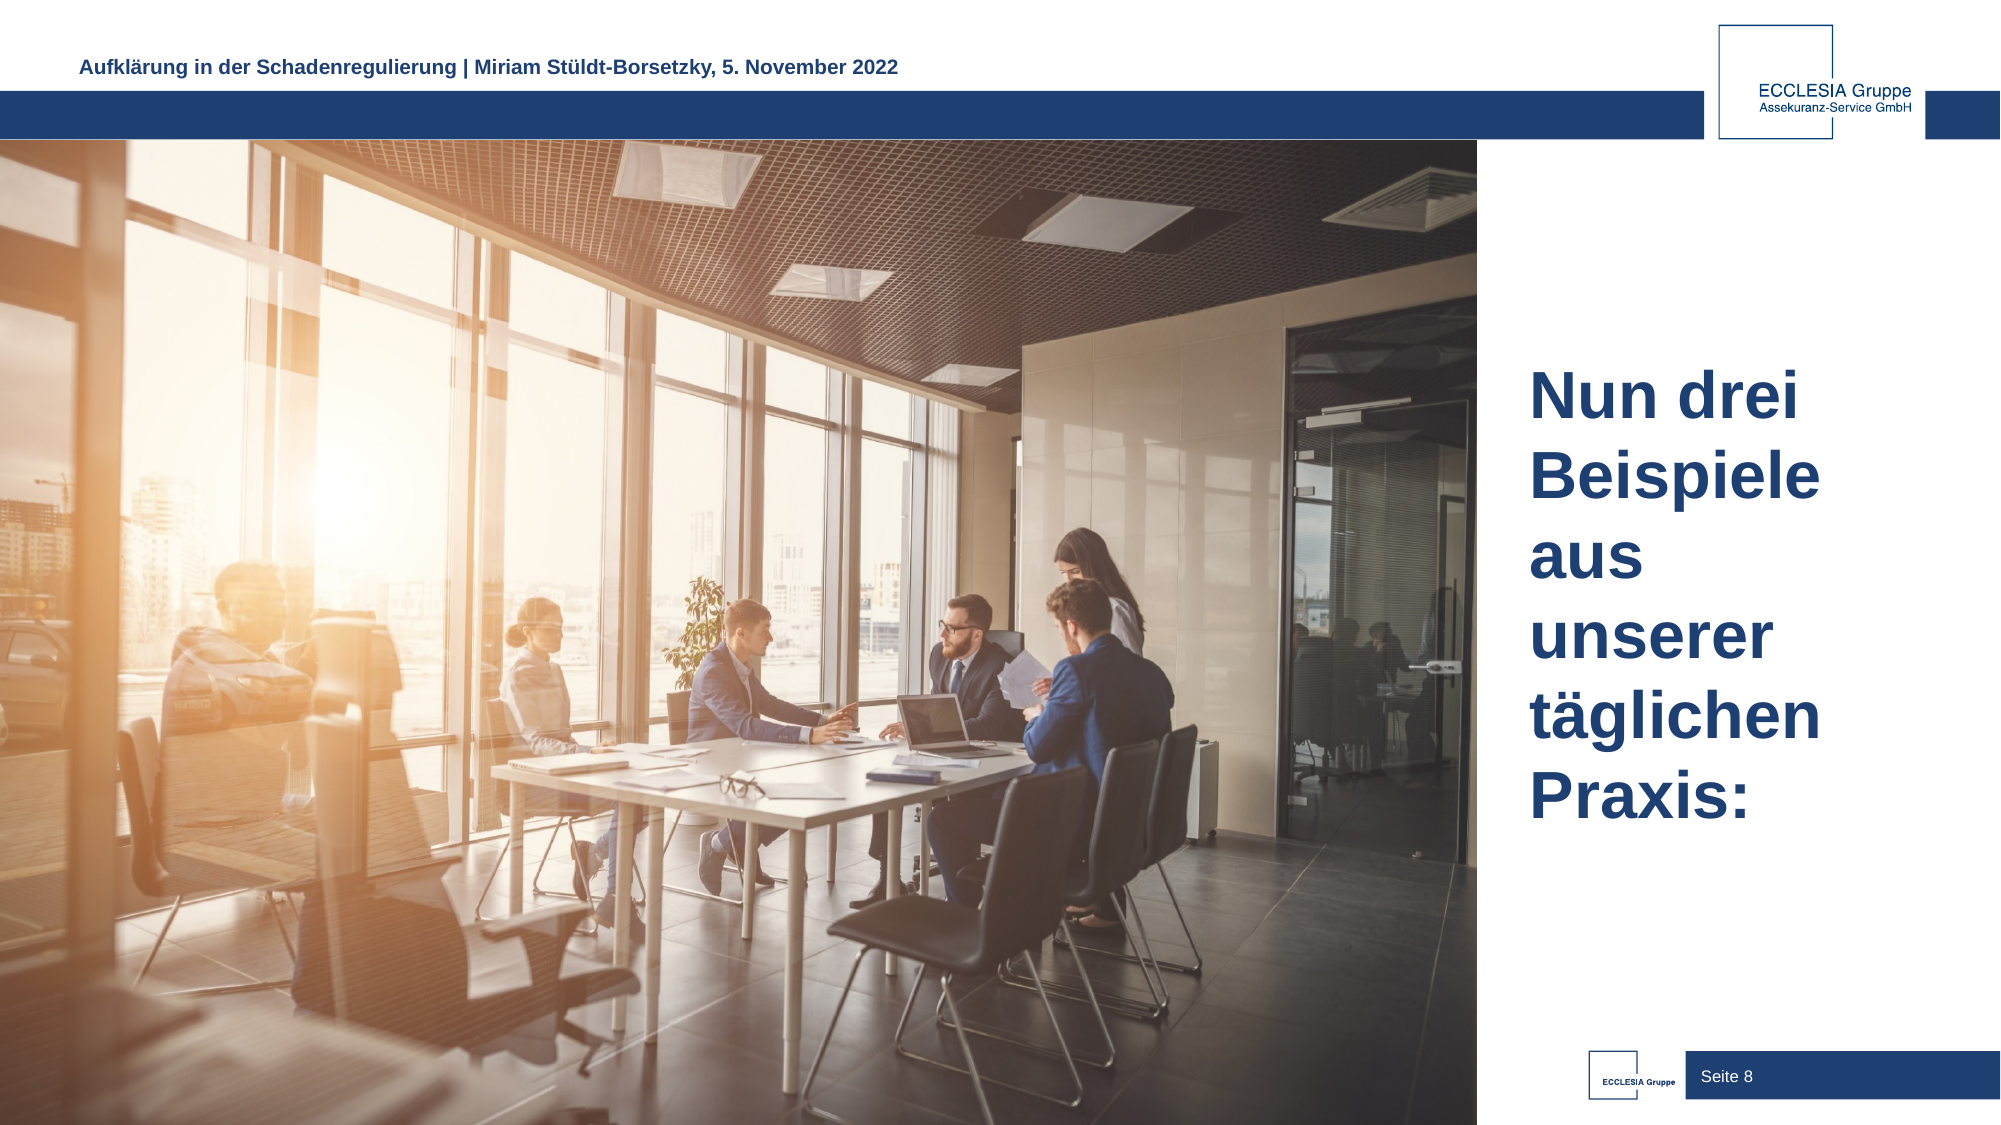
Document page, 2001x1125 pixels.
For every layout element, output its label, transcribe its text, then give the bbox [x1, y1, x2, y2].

picture [0, 140, 1477, 1125]
footer Aufklärung in der Schadenregulierung | Miriam Stüldt-Borsetzky, 5. November 2022 [78, 53, 1074, 79]
title Nun drei Beispiele aus unserer täglichen Praxis: [1529, 351, 1842, 837]
slide_number Seite 8 [1685, 1051, 2000, 1100]
